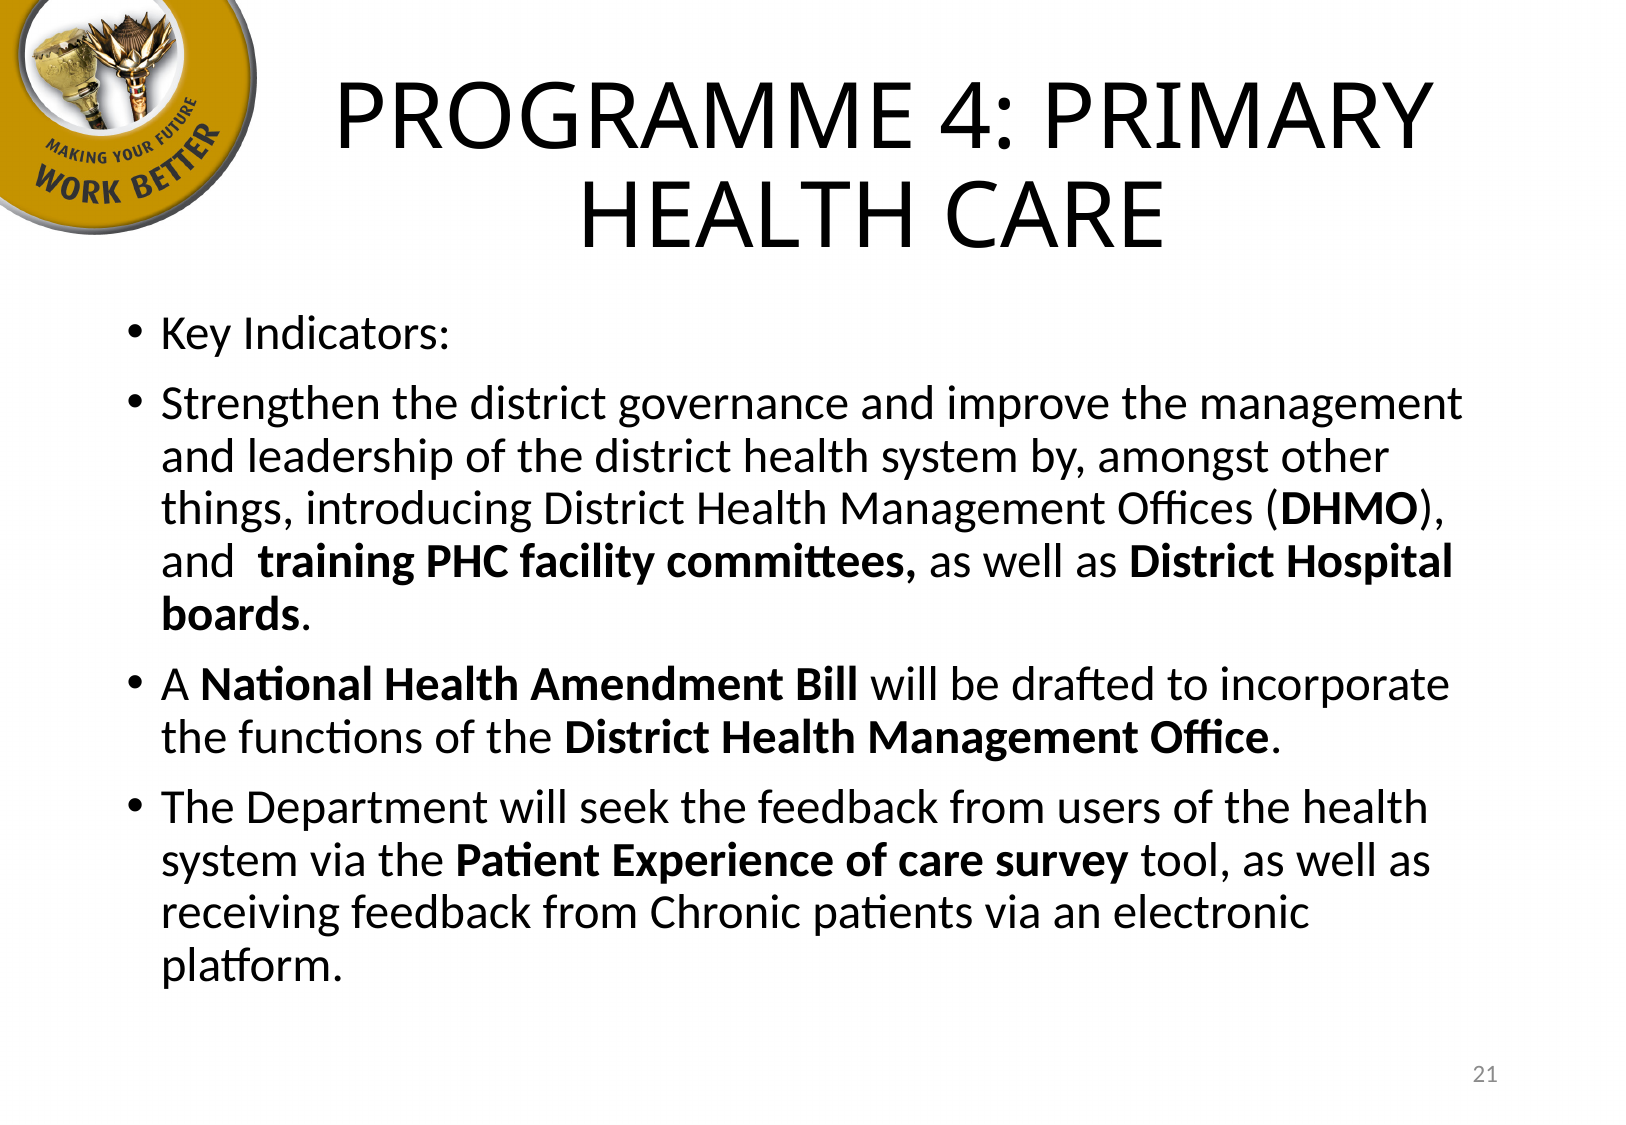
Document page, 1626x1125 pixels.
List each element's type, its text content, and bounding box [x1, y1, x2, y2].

title PROGRAMME 4: PRIMARY HEALTH CARE [225, 59, 1544, 278]
picture [0, 0, 1626, 1125]
list Key Indicators: Strengthen the district governance and improve the management and leadership of the district health system by, amongst other things, introducing District Health Management Offices (DHMO), and training PHC facility committees, as well as District Hospital boards. A National Health Amendment Bill will be drafted to incorporate the functions of the District Health Management Office. The Department will seek the feedback from users of the health system via the Patient Experience of care survey tool, as well as receiving feedback from Chronic patients via an electronic platform. [111, 299, 1514, 1014]
slide_number 21 [1147, 1042, 1514, 1103]
